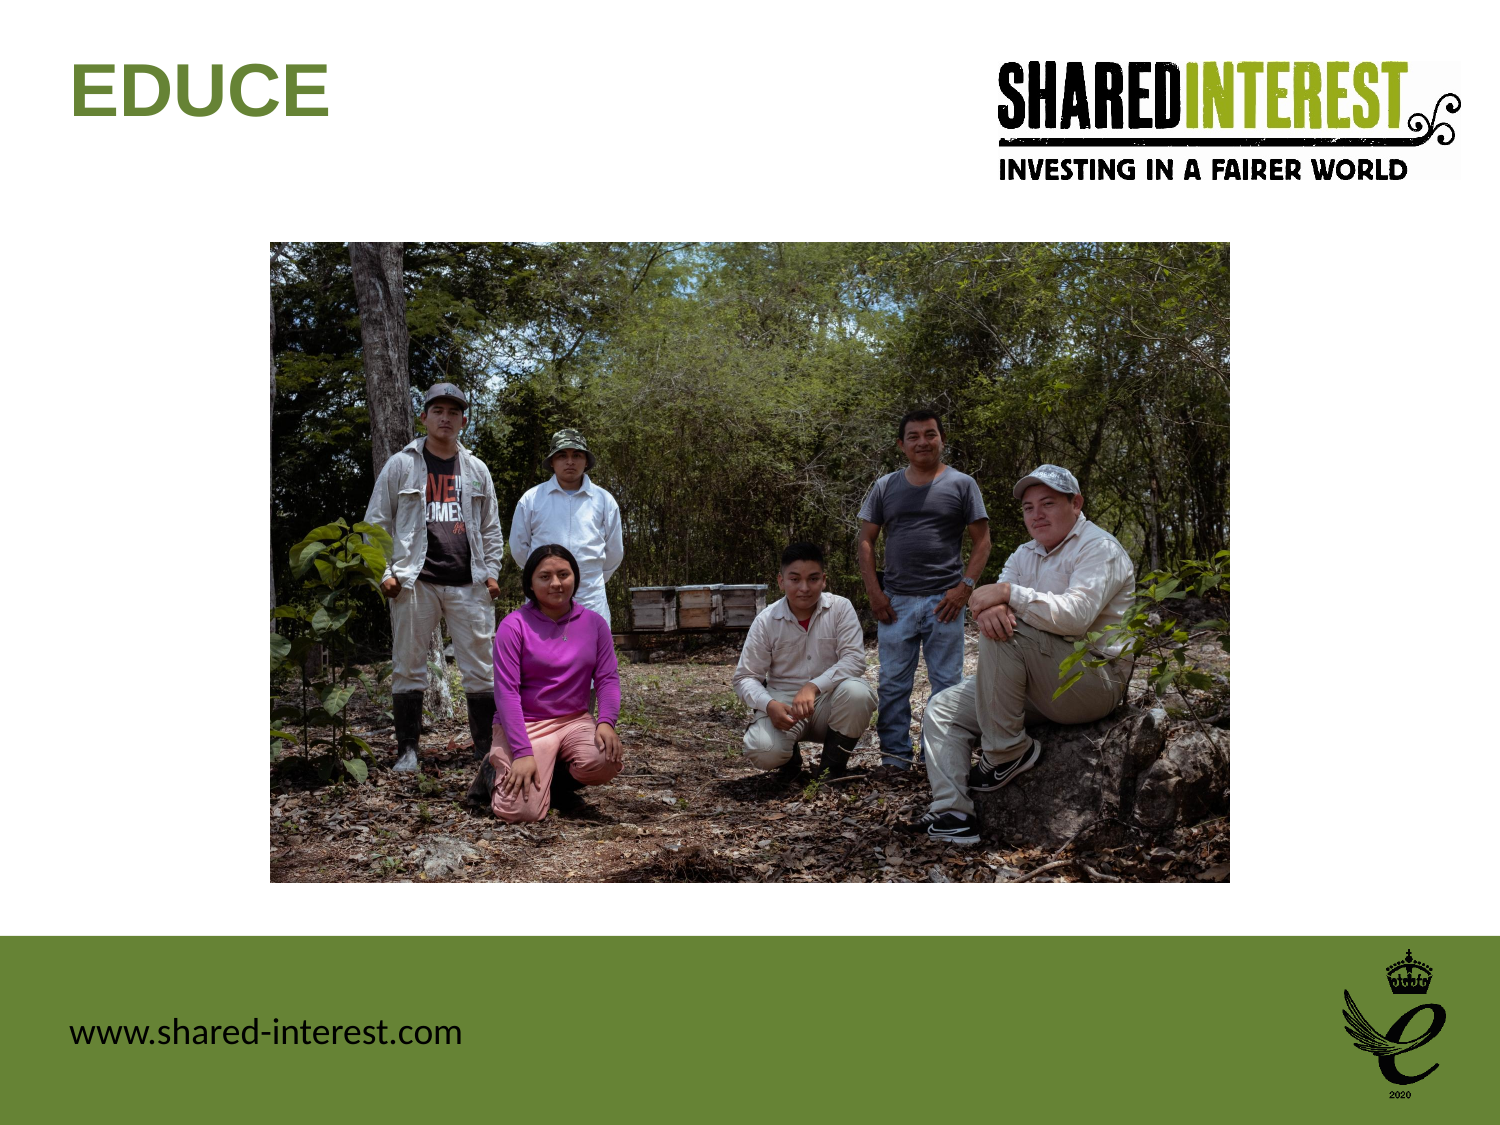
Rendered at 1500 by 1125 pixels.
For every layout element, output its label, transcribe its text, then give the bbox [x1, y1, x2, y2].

text_box www.shared-interest.com [17, 1000, 479, 1060]
picture [997, 61, 1461, 180]
picture [269, 242, 1230, 883]
text_box [0, 935, 1500, 1125]
text_box EDUCE [54, 34, 347, 140]
picture [1338, 946, 1461, 1125]
